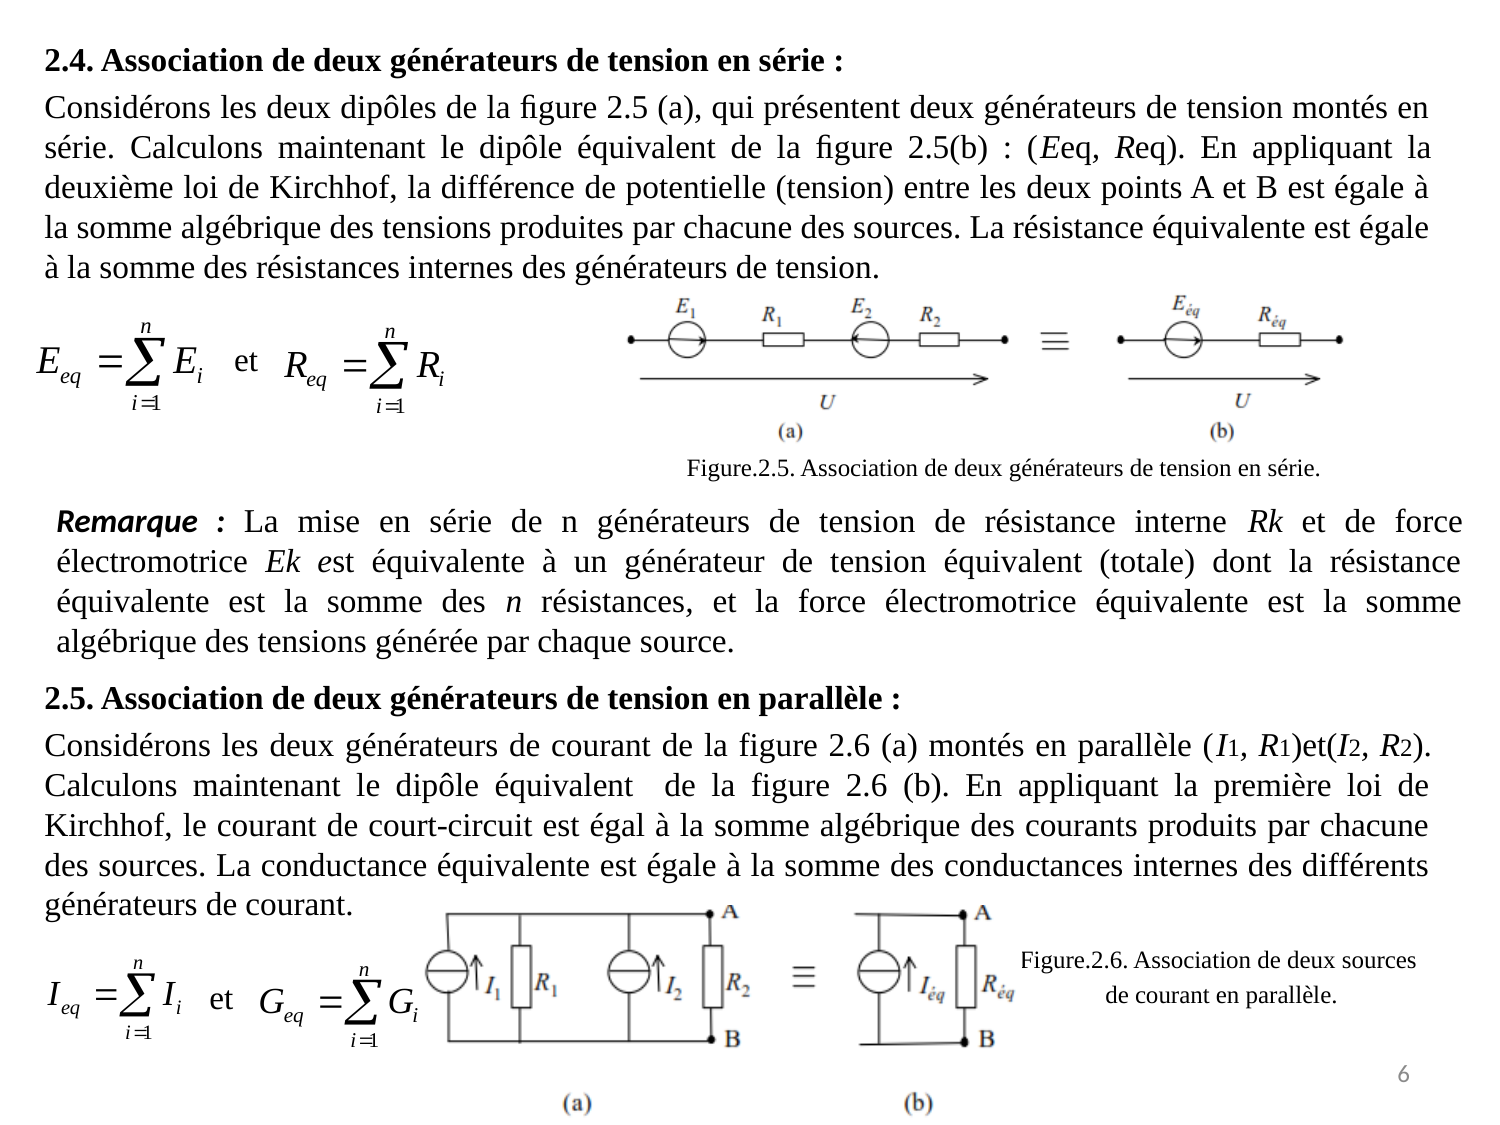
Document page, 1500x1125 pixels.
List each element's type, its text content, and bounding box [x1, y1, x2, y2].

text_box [41, 946, 191, 1047]
slide_number 6 [1074, 1071, 1425, 1103]
picture [418, 904, 1022, 1121]
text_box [277, 313, 456, 422]
text_box 2.5. Association de deux générateurs de tension en parallèle : Considérons les deux générateurs de courant de la figure 2.6 (a) montés en parallèle (I1, R1)et(I2, R2). Calculons maintenant le dipôle équivalent de la figure 2.6 (b). En appliquant la première loi de Kirchhof, le courant de court-circuit est égal à la somme algébrique des courants produits par chacune des sources. La conductance équivalente est égale à la somme des conductances internes des différents générateurs de courant. et [29, 668, 1447, 1071]
text_box Remarque : La mise en série de n générateurs de tension de résistance interne Rk et de force électromotrice Ek est équivalente à un générateur de tension équivalent (totale) dont la résistance équivalente est la somme des n résistances, et la force électromotrice équivalente est la somme algébrique des tensions générée par chaque source. [41, 491, 1479, 667]
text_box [29, 307, 216, 420]
picture [619, 290, 1351, 445]
text_box Figure.2.5. Association de deux générateurs de tension en série. [596, 444, 1412, 486]
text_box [253, 952, 413, 1057]
text_box 2.4. Association de deux générateurs de tension en série : Considérons les deux dipôles de la ﬁgure 2.5 (a), qui présentent deux générateurs de tension montés en série. Calculons maintenant le dipôle équivalent de la ﬁgure 2.5(b) : (Eeq, Req). En appliquant la deuxième loi de Kirchhof, la différence de potentielle (tension) entre les deux points A et B est égale à la somme algébrique des tensions produites par chacune des sources. La résistance équivalente est égale à la somme des résistances internes des générateurs de tension. et [29, 30, 1447, 433]
text_box Figure.2.6. Association de deux sources de courant en parallèle. [1026, 936, 1500, 1013]
